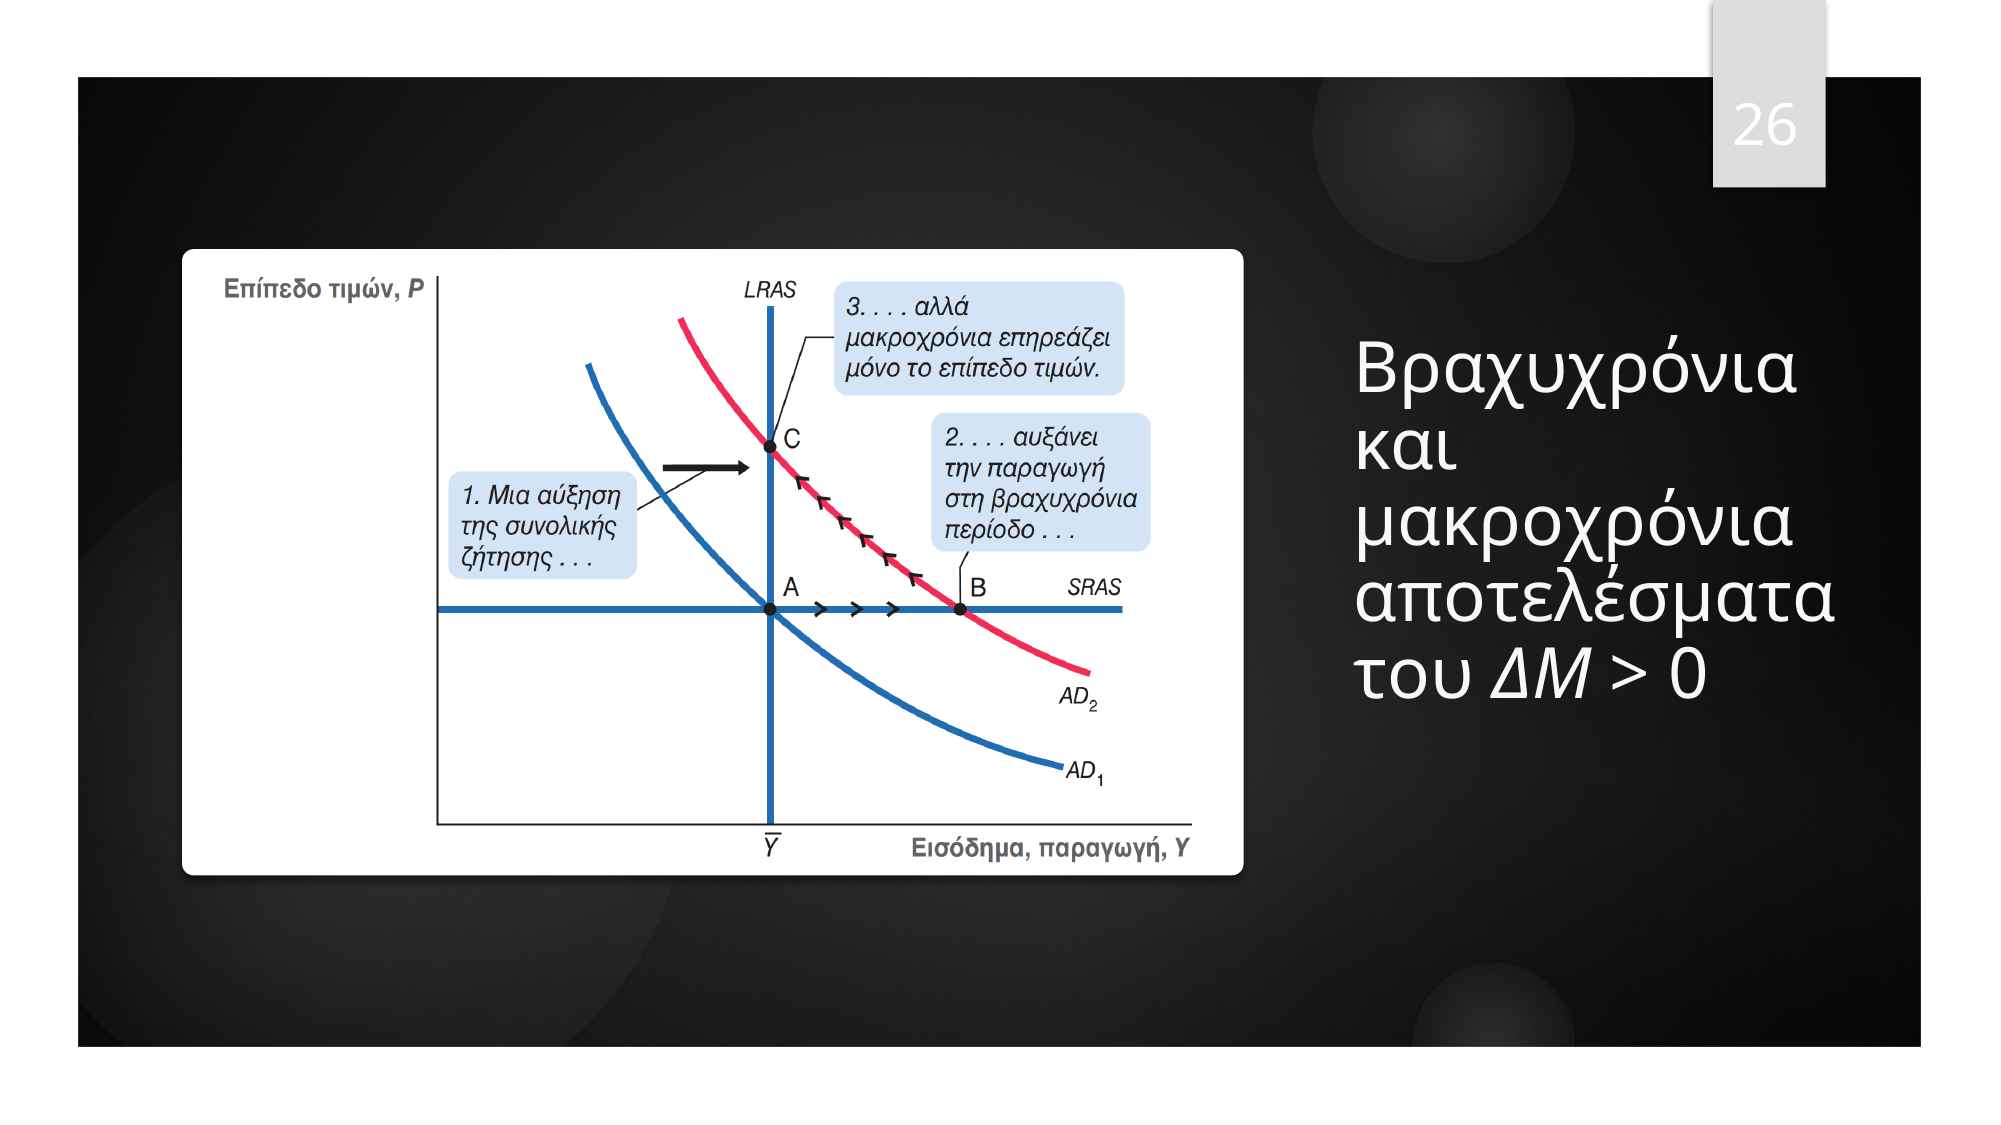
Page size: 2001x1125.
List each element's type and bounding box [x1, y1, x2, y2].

list [181, 248, 1244, 876]
text_box [0, 0, 2000, 1125]
